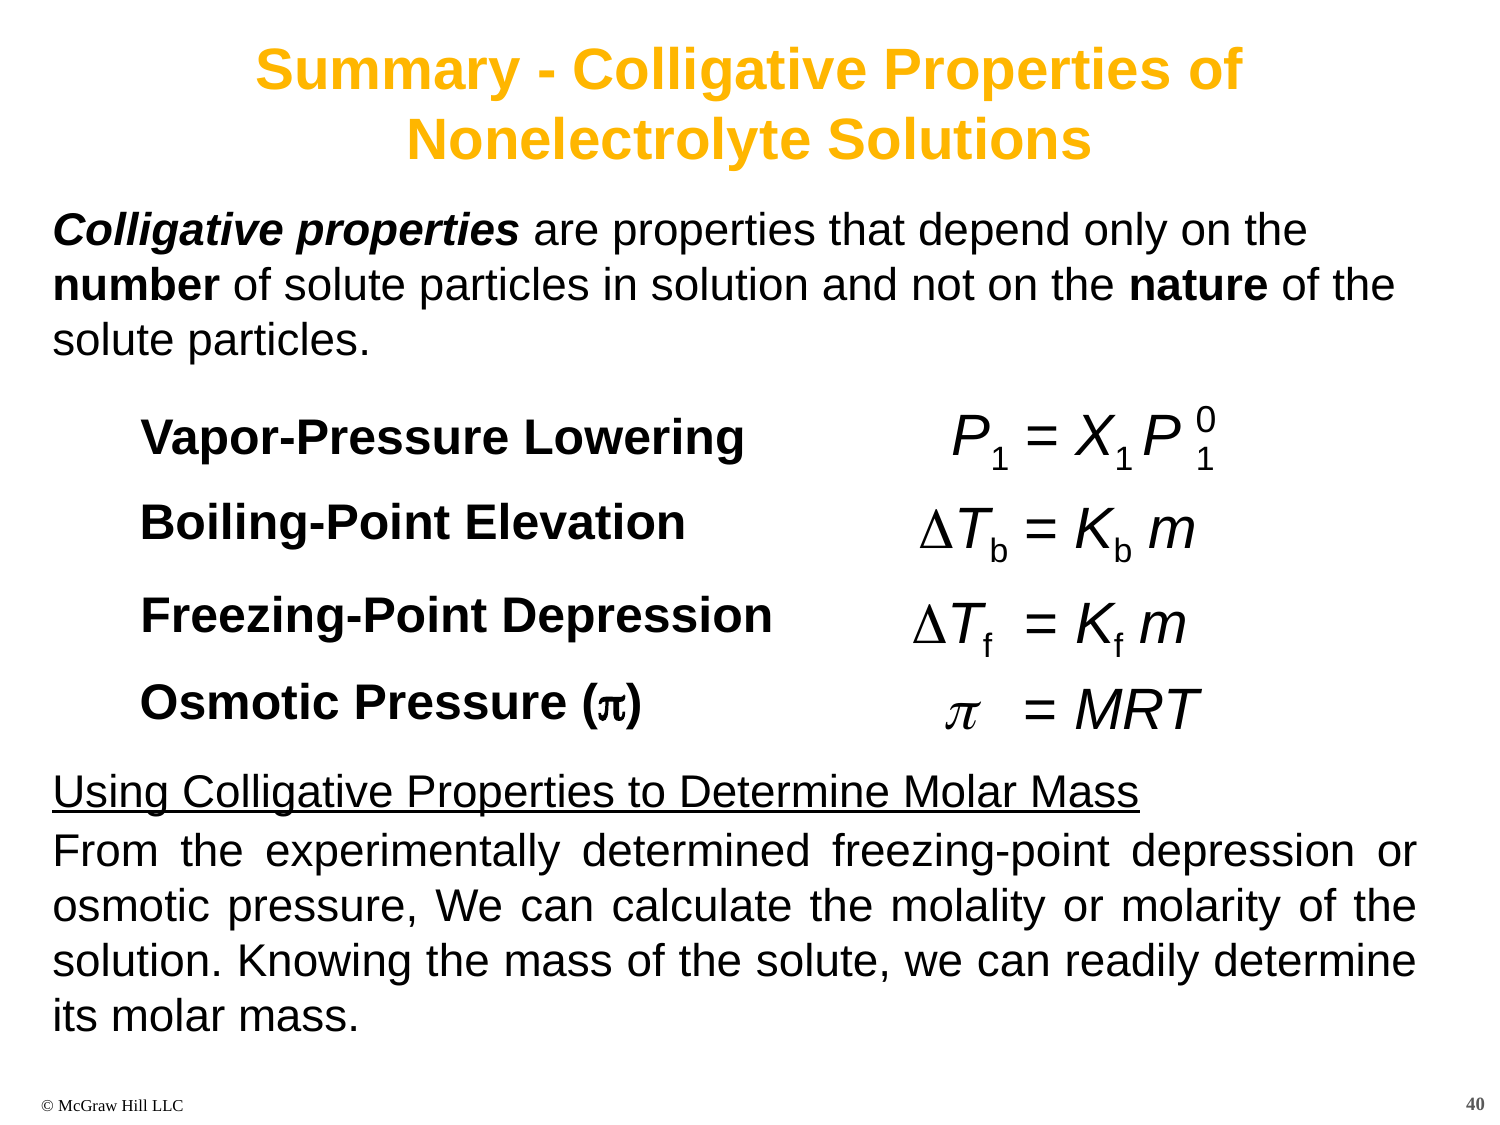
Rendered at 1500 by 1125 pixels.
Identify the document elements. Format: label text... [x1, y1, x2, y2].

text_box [122, 574, 1206, 664]
text_box From the experimentally determined freezing-point depression or osmotic pressure, We can calculate the molality or molarity of the solution. Knowing the mass of the solute, we can readily determine its molar mass. [37, 813, 1434, 1048]
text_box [122, 387, 1267, 475]
text_box Summary - Colligative Properties of Nonelectrolyte Solutions [47, 23, 1453, 179]
text_box p = MRT [928, 664, 1215, 749]
text_box Osmotic Pressure (p) [124, 664, 658, 738]
text_box Colligative properties are properties that depend only on the number of solute particles in solution and not on the nature of the solute particles. [37, 192, 1443, 373]
slide_number 40 [1427, 1087, 1500, 1120]
text_box Using Colligative Properties to Determine Molar Mass [37, 754, 1443, 824]
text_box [122, 482, 1216, 568]
